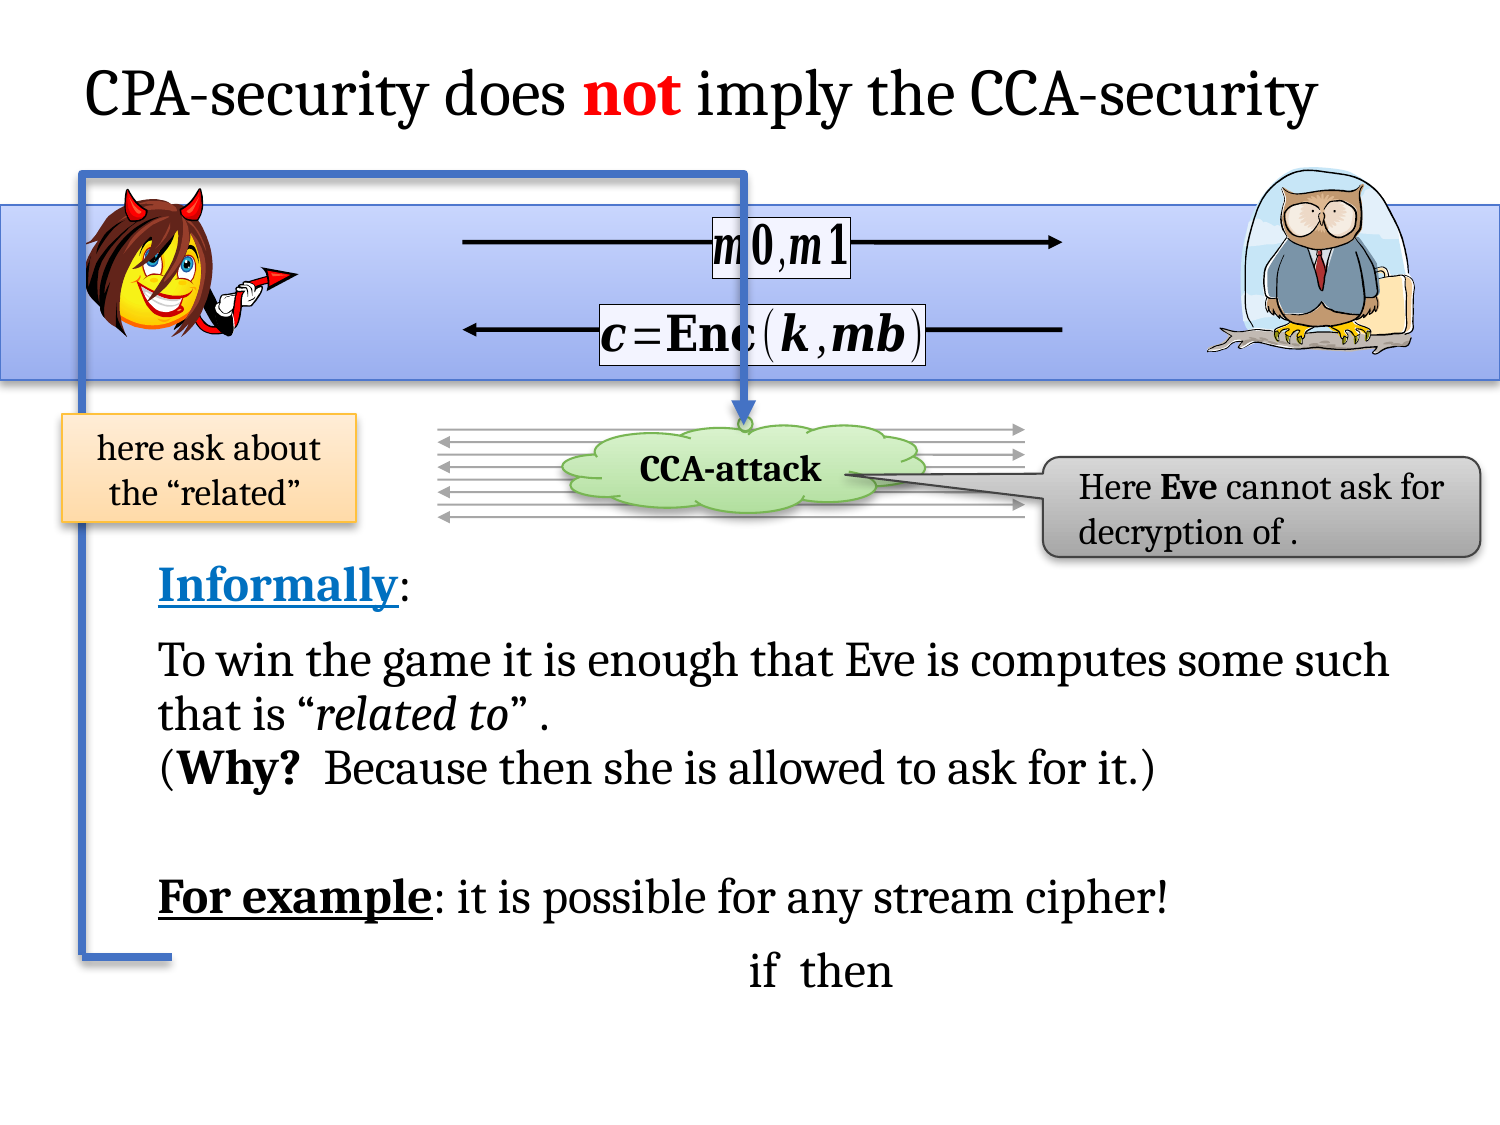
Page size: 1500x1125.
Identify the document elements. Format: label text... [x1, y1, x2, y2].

text_box [462, 323, 599, 336]
picture [1206, 163, 1419, 359]
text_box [79, 470, 567, 954]
picture [81, 186, 301, 339]
text_box [875, 423, 1025, 436]
text_box [437, 460, 558, 470]
text_box CCA-attack [561, 421, 927, 514]
text_box [851, 235, 1063, 249]
text_box [922, 448, 1025, 461]
text_box [92, 204, 733, 381]
text_box [0, 204, 72, 381]
text_box [437, 435, 601, 449]
title CPA-security does not imply the CCA-security [70, 0, 1421, 188]
text_box [753, 204, 1500, 381]
